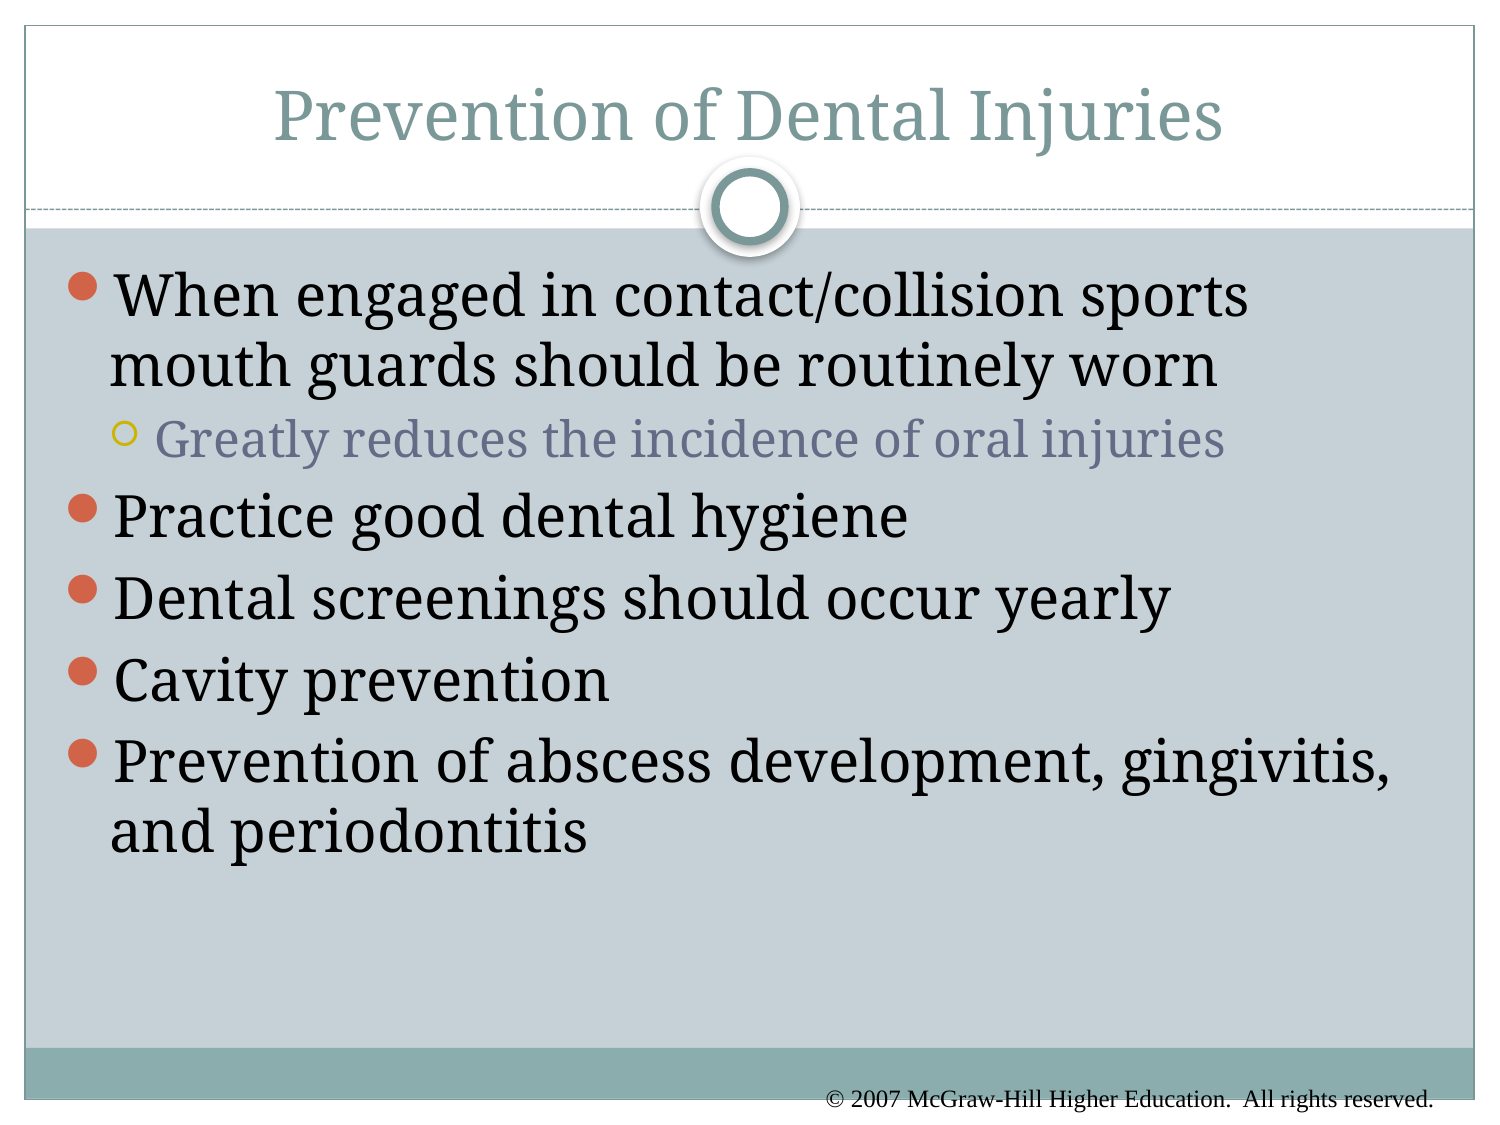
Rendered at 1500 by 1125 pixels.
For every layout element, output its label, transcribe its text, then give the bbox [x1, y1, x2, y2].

title Prevention of Dental Injuries [49, 37, 1450, 162]
list When engaged in contact/collision sports mouth guards should be routinely worn Greatly reduces the incidence of oral injuries Practice good dental hygiene Dental screenings should occur yearly Cavity prevention Prevention of abscess development, gingivitis, and periodontitis [49, 250, 1445, 1001]
